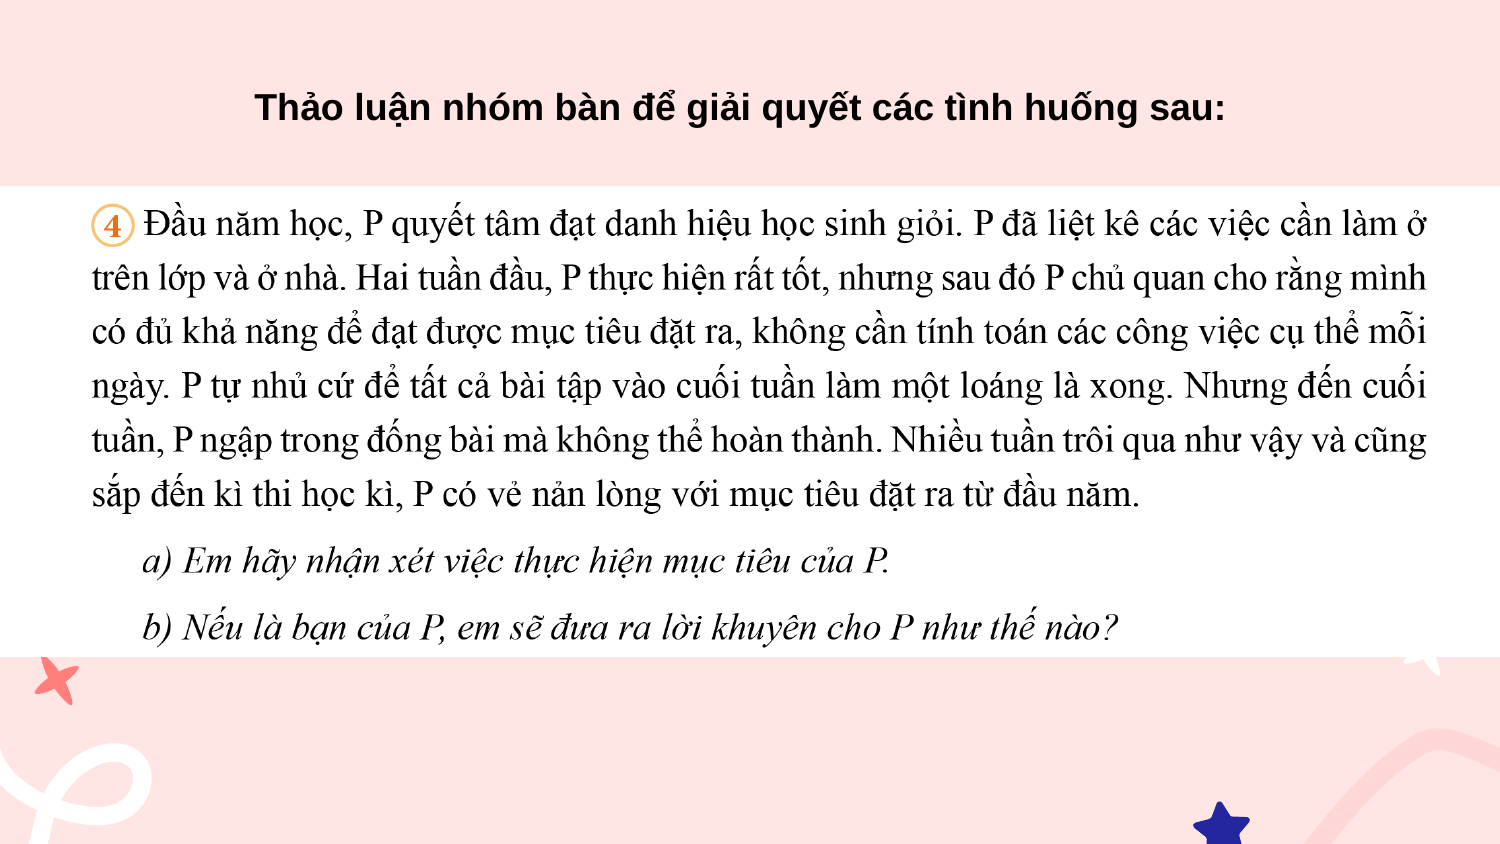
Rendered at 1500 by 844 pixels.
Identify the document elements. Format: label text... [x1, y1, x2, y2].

text_box Thảo luận nhóm bàn để giải quyết các tình huống sau: [239, 75, 1397, 136]
picture [0, 186, 1500, 658]
